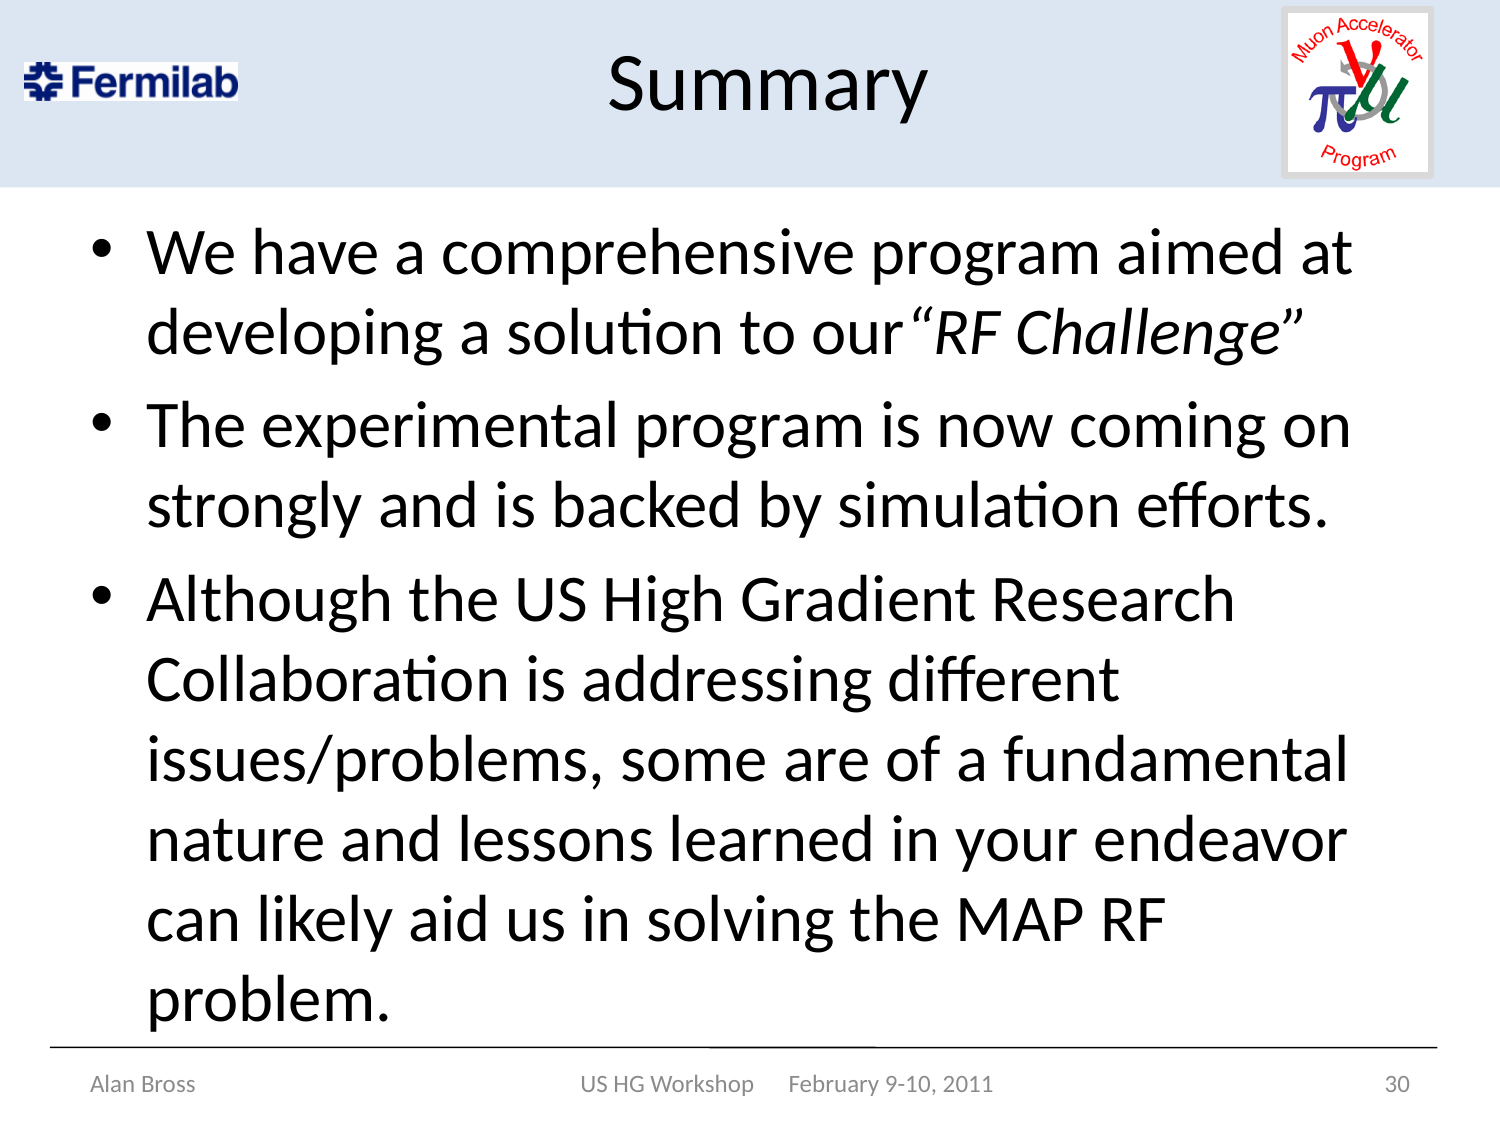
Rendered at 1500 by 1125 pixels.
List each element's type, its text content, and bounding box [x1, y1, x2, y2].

title Summary [249, 24, 1288, 176]
picture [1288, 13, 1428, 172]
slide_number Alan Bross [75, 1052, 425, 1113]
footer US HG Workshop February 9-10, 2011 [512, 1052, 1063, 1113]
list We have a comprehensive program aimed at developing a solution to our“RF Challenge” The experimental program is now coming on strongly and is backed by simulation efforts. Although the US High Gradient Research Collaboration is addressing different issues/problems, some are of a fundamental nature and lessons learned in your endeavor can likely aid us in solving the MAP RF problem. [74, 199, 1426, 1063]
slide_number 30 [1074, 1052, 1425, 1113]
picture [24, 62, 238, 101]
